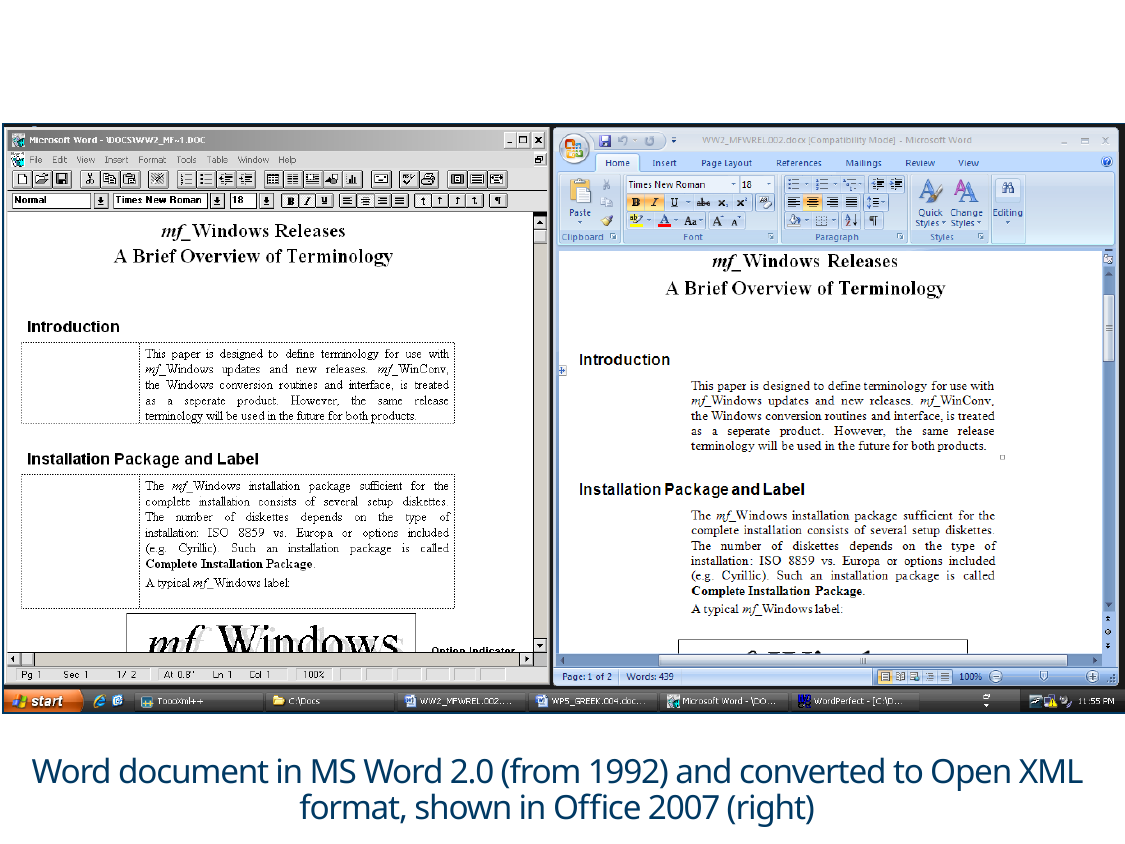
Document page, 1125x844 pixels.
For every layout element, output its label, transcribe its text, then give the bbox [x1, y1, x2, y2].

text_box Word document in MS Word 2.0 (from 1992) and converted to Open XML format, shown in Office 2007 (right) [0, 747, 1115, 818]
picture [3, 124, 1125, 713]
